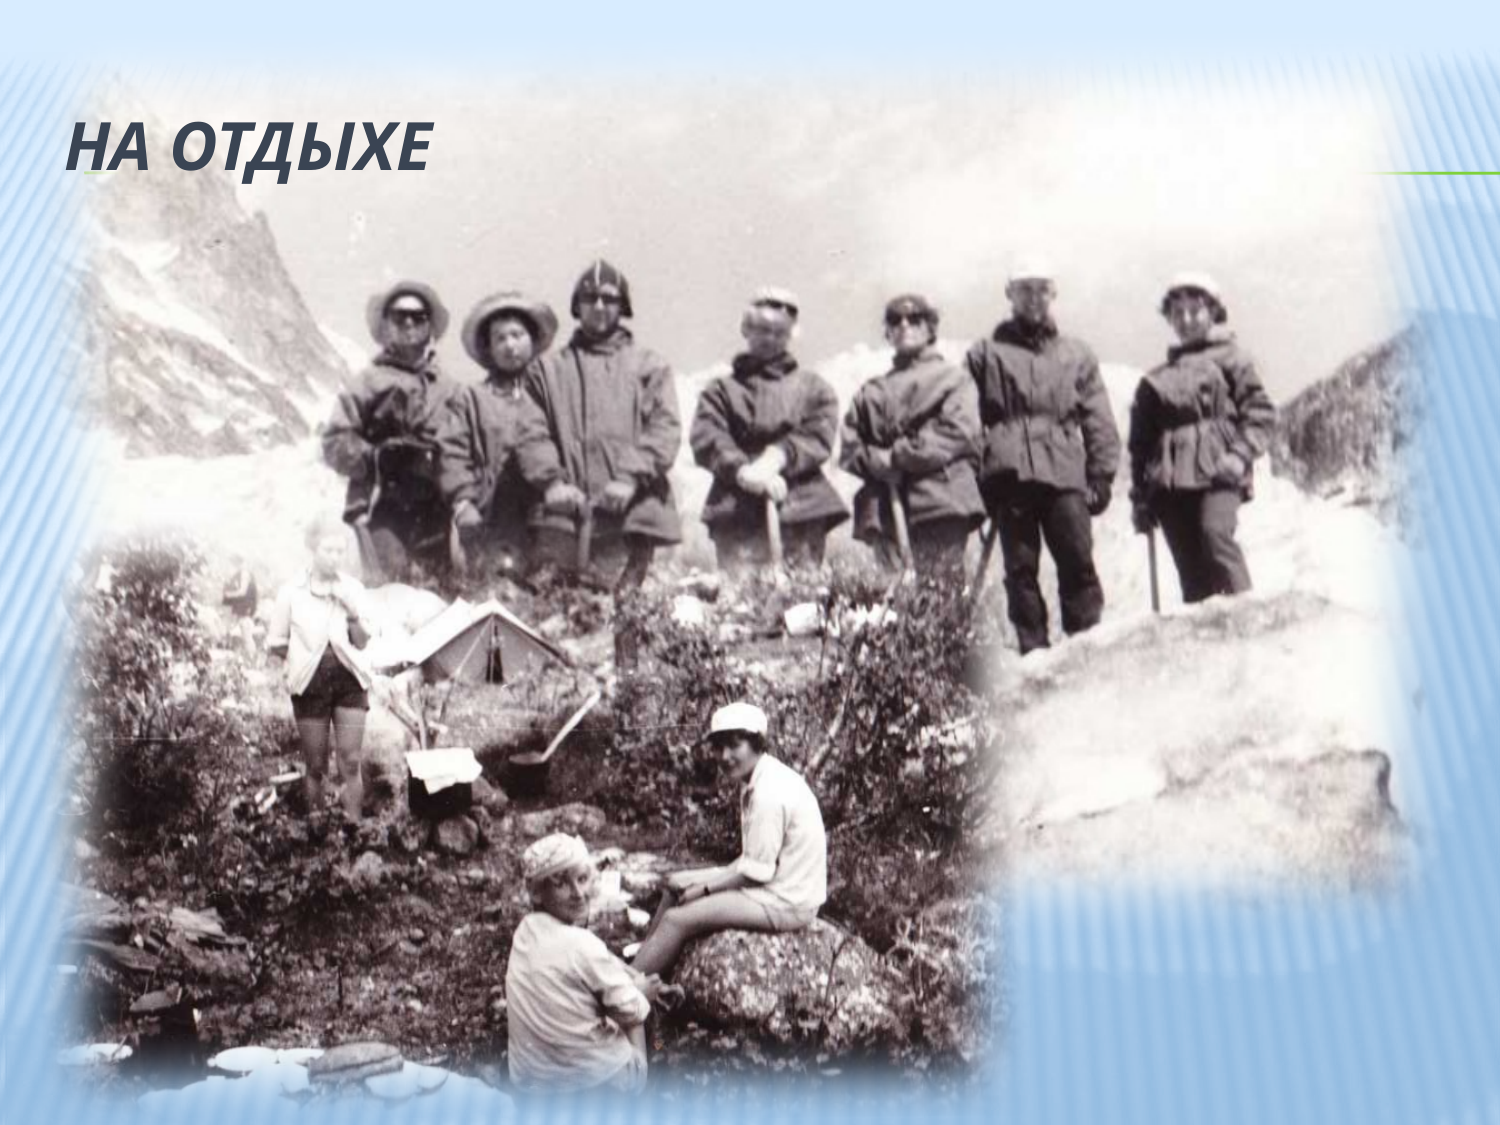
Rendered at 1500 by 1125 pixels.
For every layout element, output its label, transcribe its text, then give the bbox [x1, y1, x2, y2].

title На отдыхе [49, 75, 274, 213]
picture [89, 0, 1198, 1125]
picture [1200, 213, 1377, 862]
title На отдыхе [1207, 75, 1475, 213]
